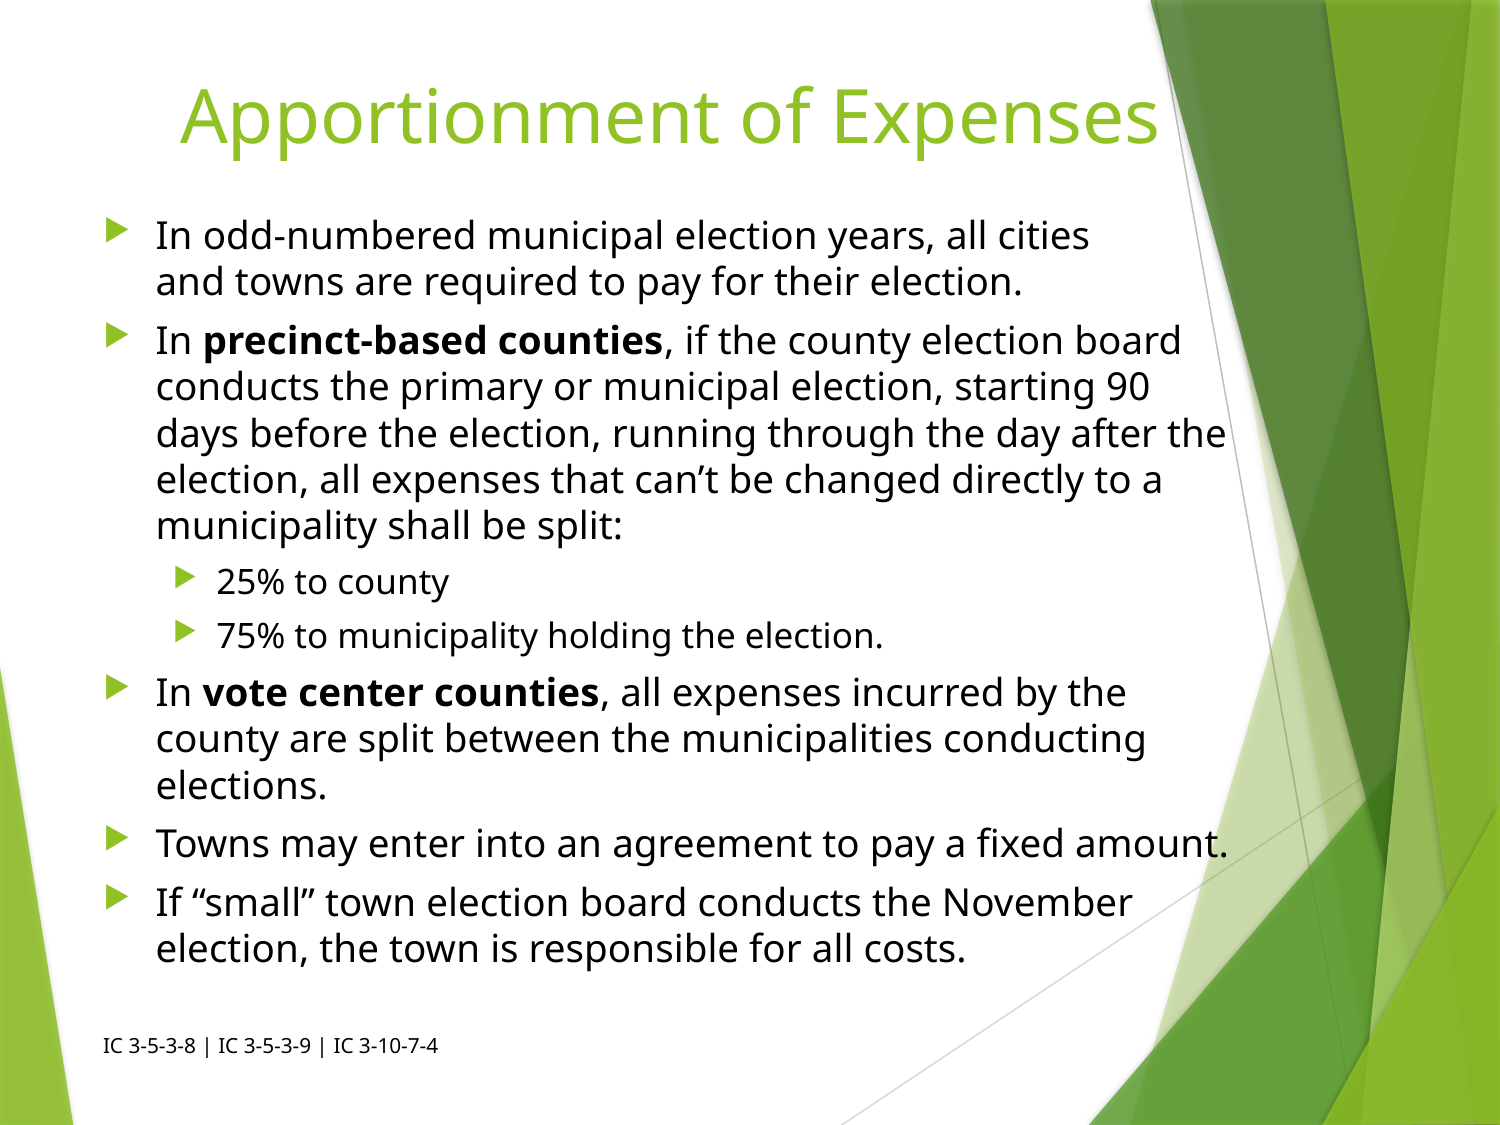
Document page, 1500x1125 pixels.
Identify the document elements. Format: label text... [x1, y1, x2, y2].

title Apportionment of Expenses [150, 60, 1192, 203]
list In odd-numbered municipal election years, all cities and towns are required to pay for their election. In precinct-based counties, if the county election board conducts the primary or municipal election, starting 90 days before the election, running through the day after the election, all expenses that can’t be changed directly to a municipality shall be split: 25% to county 75% to municipality holding the election. In vote center counties, all expenses incurred by the county are split between the municipalities conducting elections. Towns may enter into an agreement to pay a fixed amount. If “small” town election board conducts the November election, the town is responsible for all costs. [88, 203, 1254, 1000]
text_box IC 3-5-3-8 | IC 3-5-3-9 | IC 3-10-7-4 [88, 1024, 497, 1090]
